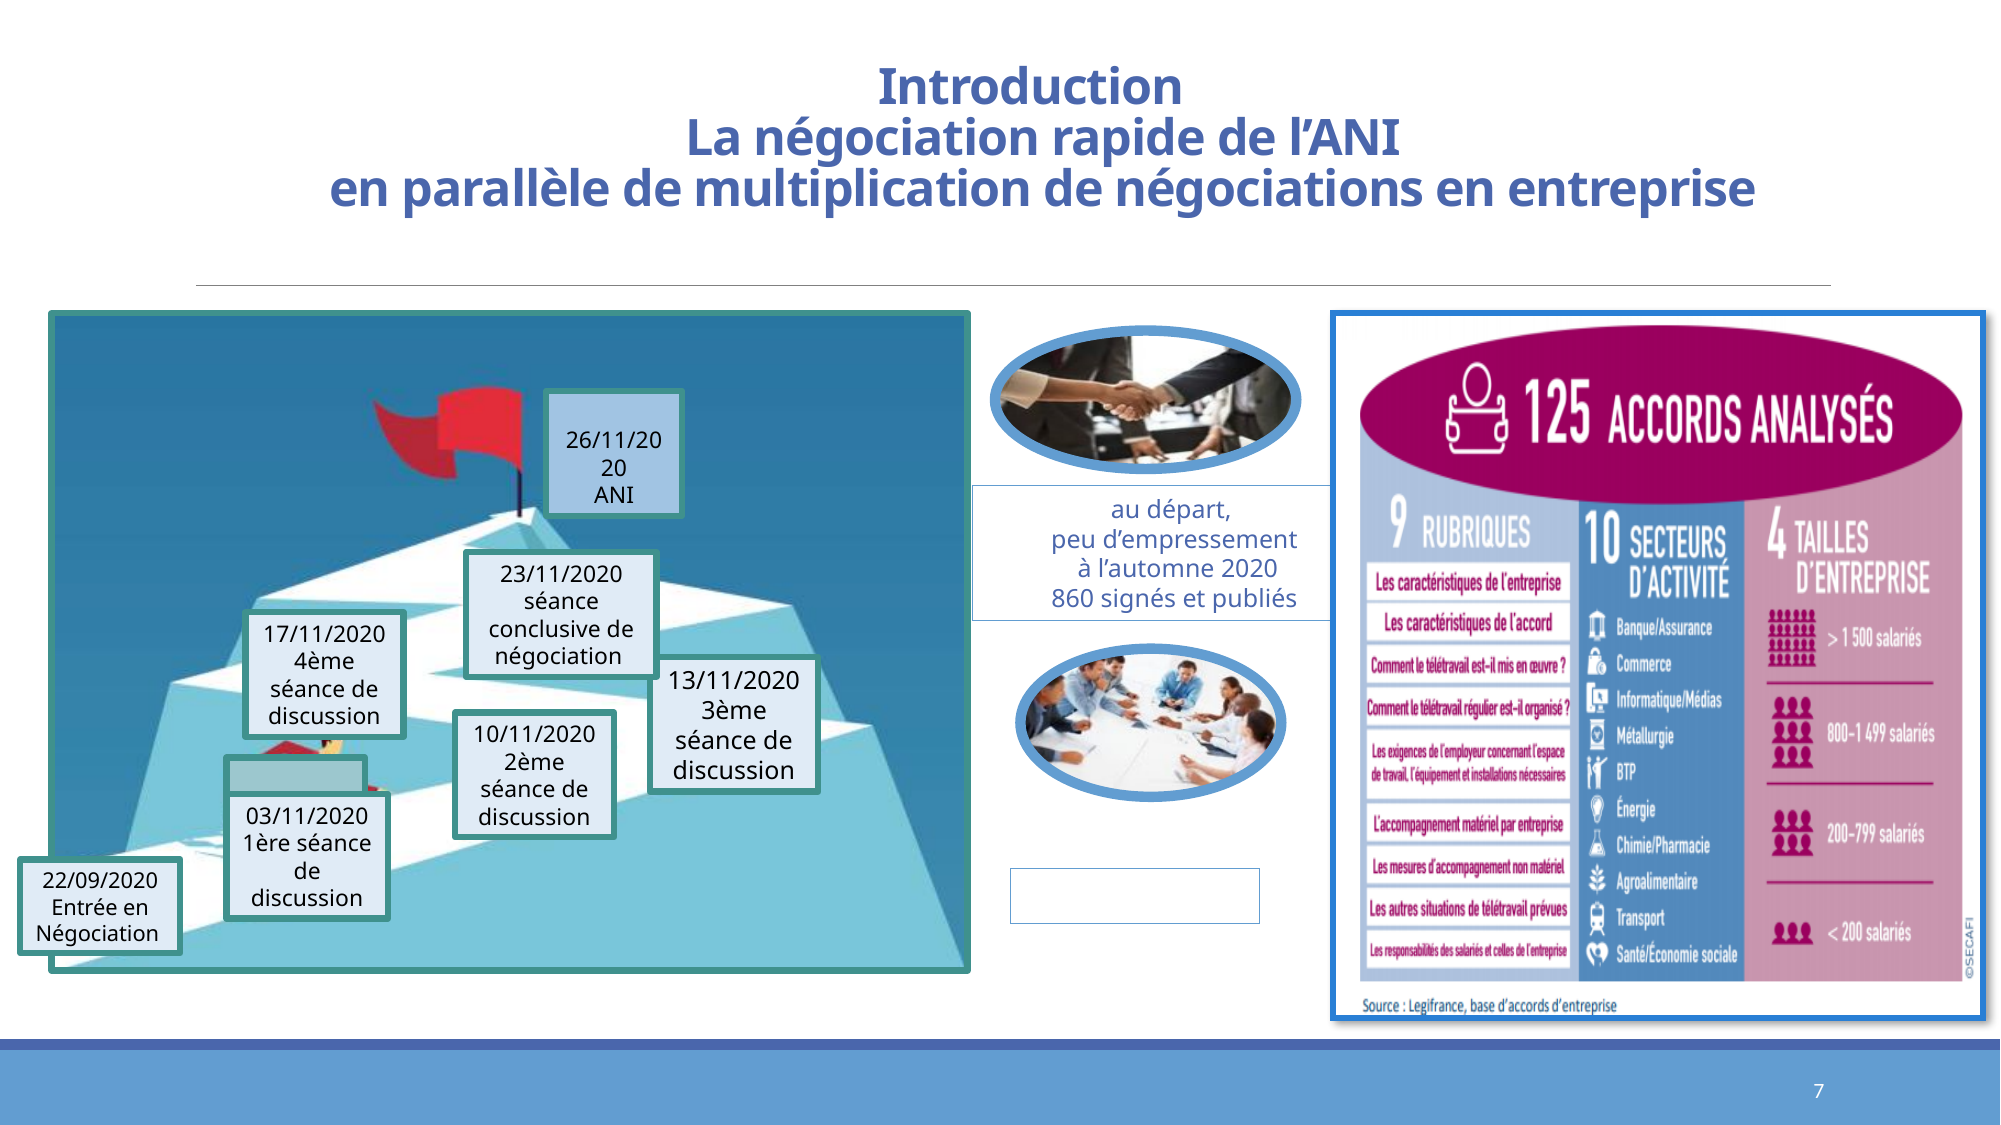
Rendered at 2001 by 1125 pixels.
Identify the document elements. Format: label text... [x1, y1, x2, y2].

title Introduction La négociation rapide de l’ANI en parallèle de multiplication de négociations en entreprise [170, 56, 1916, 225]
slide_number 7 [1624, 1059, 1840, 1120]
picture [1335, 315, 1981, 1016]
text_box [972, 329, 1333, 623]
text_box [19, 315, 966, 968]
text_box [1009, 648, 1282, 925]
